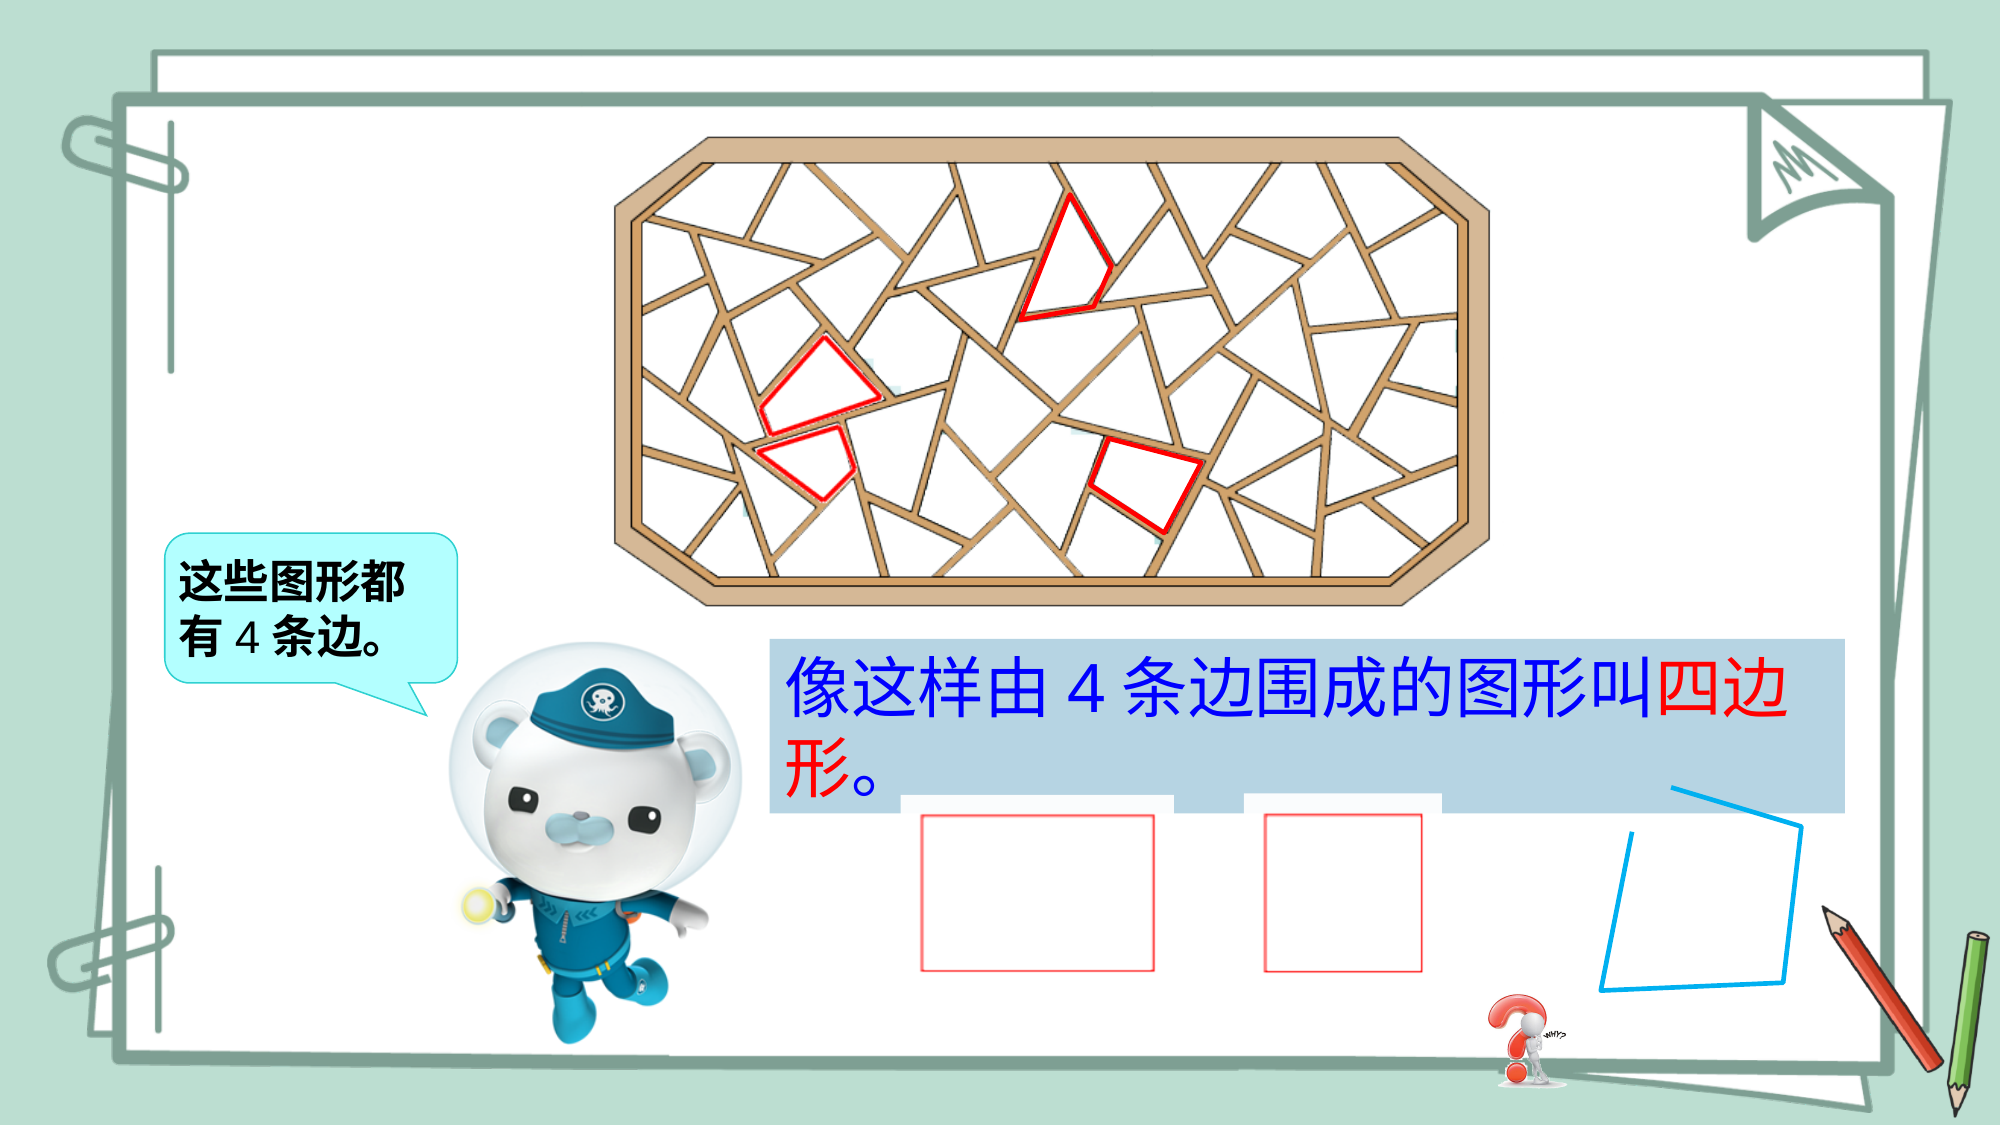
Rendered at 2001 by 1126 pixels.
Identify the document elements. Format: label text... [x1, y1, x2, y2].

text_box 像这样由4条边围成的图形叫四边形。 [794, 638, 1845, 814]
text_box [163, 531, 460, 684]
picture [47, 49, 2001, 1126]
text_box [1600, 787, 1802, 991]
